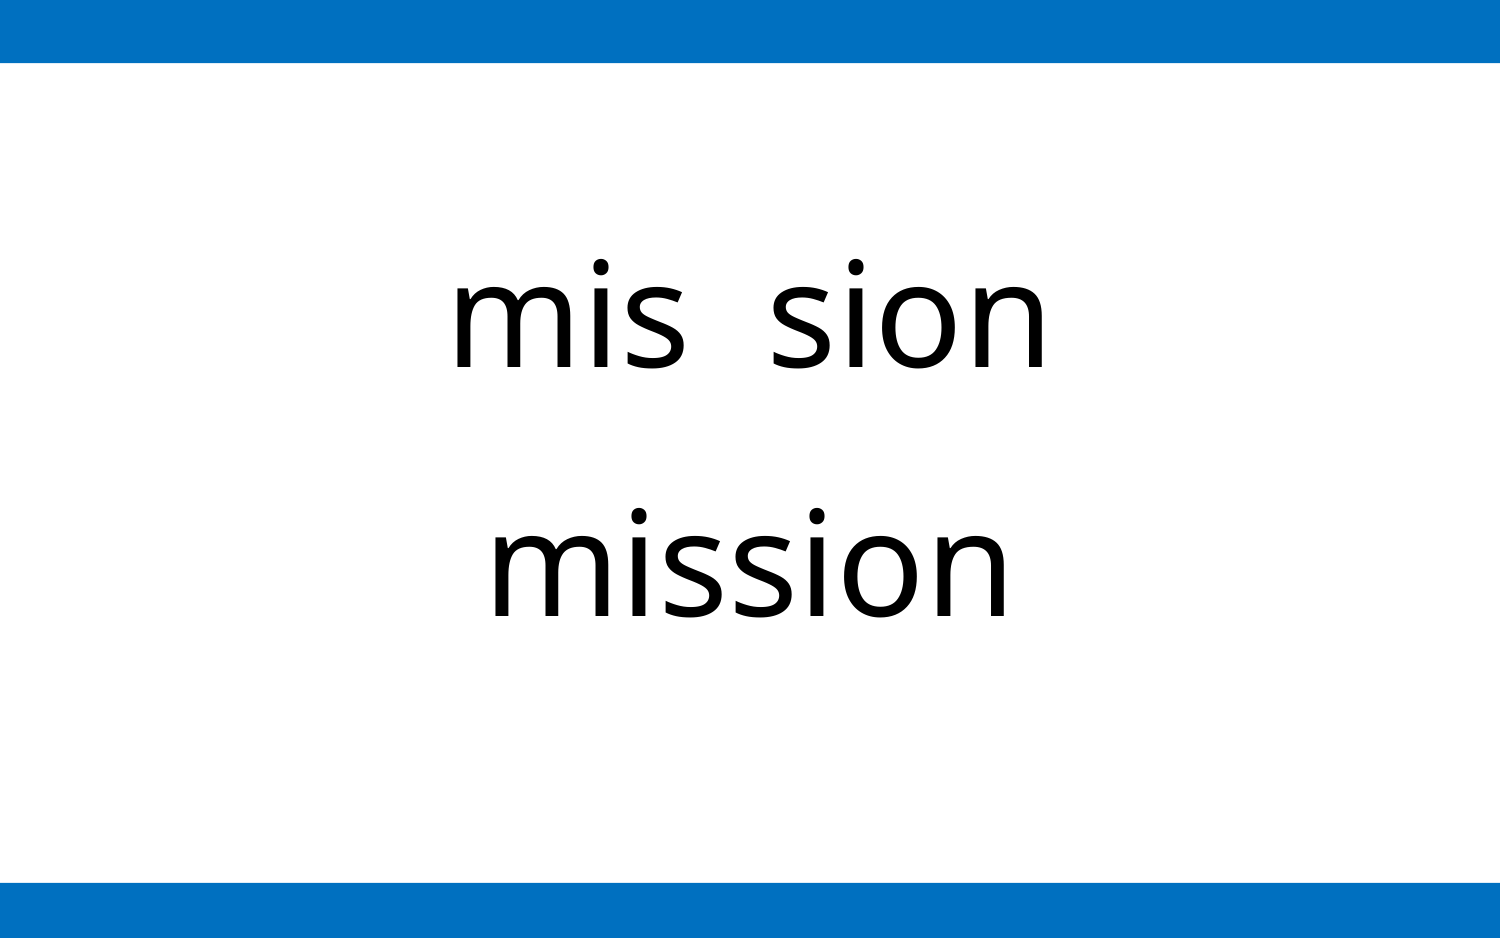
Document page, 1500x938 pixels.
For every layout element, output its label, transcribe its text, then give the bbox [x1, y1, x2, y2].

text_box mis sion [0, 233, 1500, 408]
text_box [0, 0, 1500, 64]
text_box [0, 882, 1500, 938]
text_box mission [0, 481, 1500, 656]
